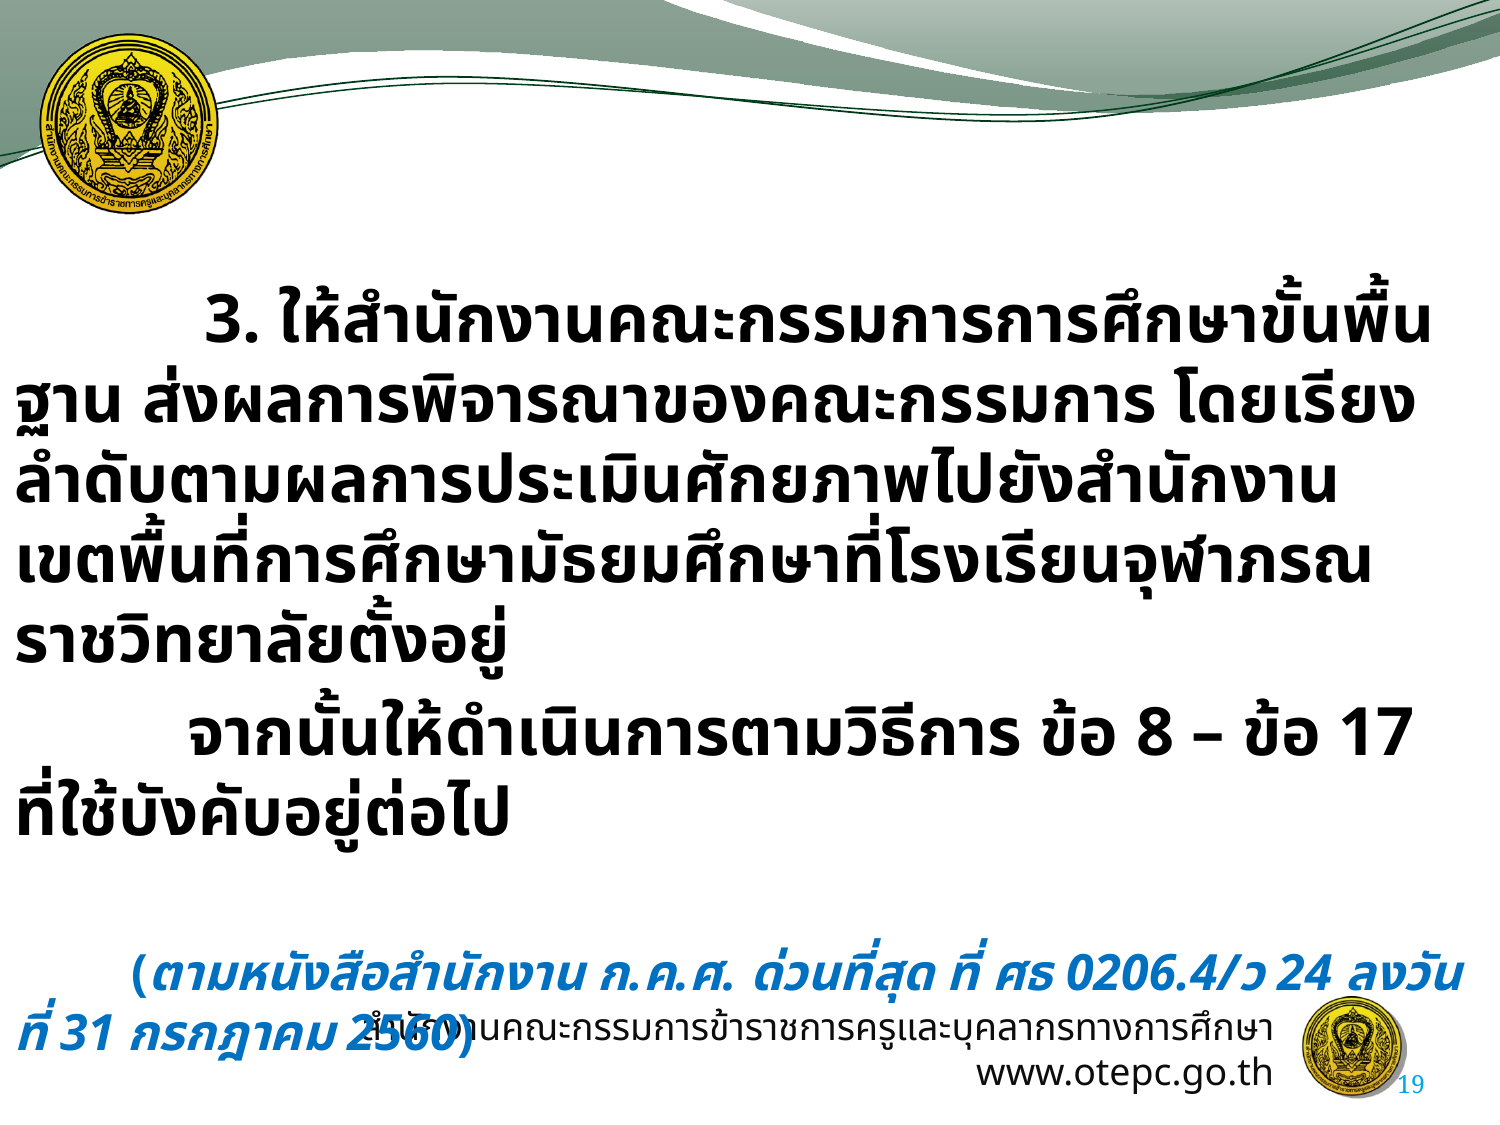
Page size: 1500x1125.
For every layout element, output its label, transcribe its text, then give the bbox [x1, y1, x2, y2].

text_box สำนักงานคณะกรรมการข้าราชการครูและบุคลากรทางการศึกษา www.otepc.go.th [316, 996, 1289, 1101]
slide_number 19 [1413, 1042, 1425, 1103]
picture [34, 0, 223, 258]
picture [1300, 995, 1407, 1099]
list 3. ให้สำนักงานคณะกรรมการการศึกษาขั้นพื้นฐาน ส่งผลการพิจารณาของคณะกรรมการ โดยเรียงลำดับตามผลการประเมินศักยภาพไปยังสำนักงาน เขตพื้นที่การศึกษามัธยมศึกษาที่โรงเรียนจุฬาภรณราชวิทยาลัยตั้งอยู่ จากนั้นให้ดำเนินการตามวิธีการ ข้อ 8 – ข้อ 17 ที่ใช้บังคับอยู่ต่อไป (ตามหนังสือสำนักงาน ก.ค.ศ. ด่วนที่สุด ที่ ศธ 0206.4/ว 24 ลงวันที่ 31 กรกฎาคม 2560) [0, 125, 1479, 906]
